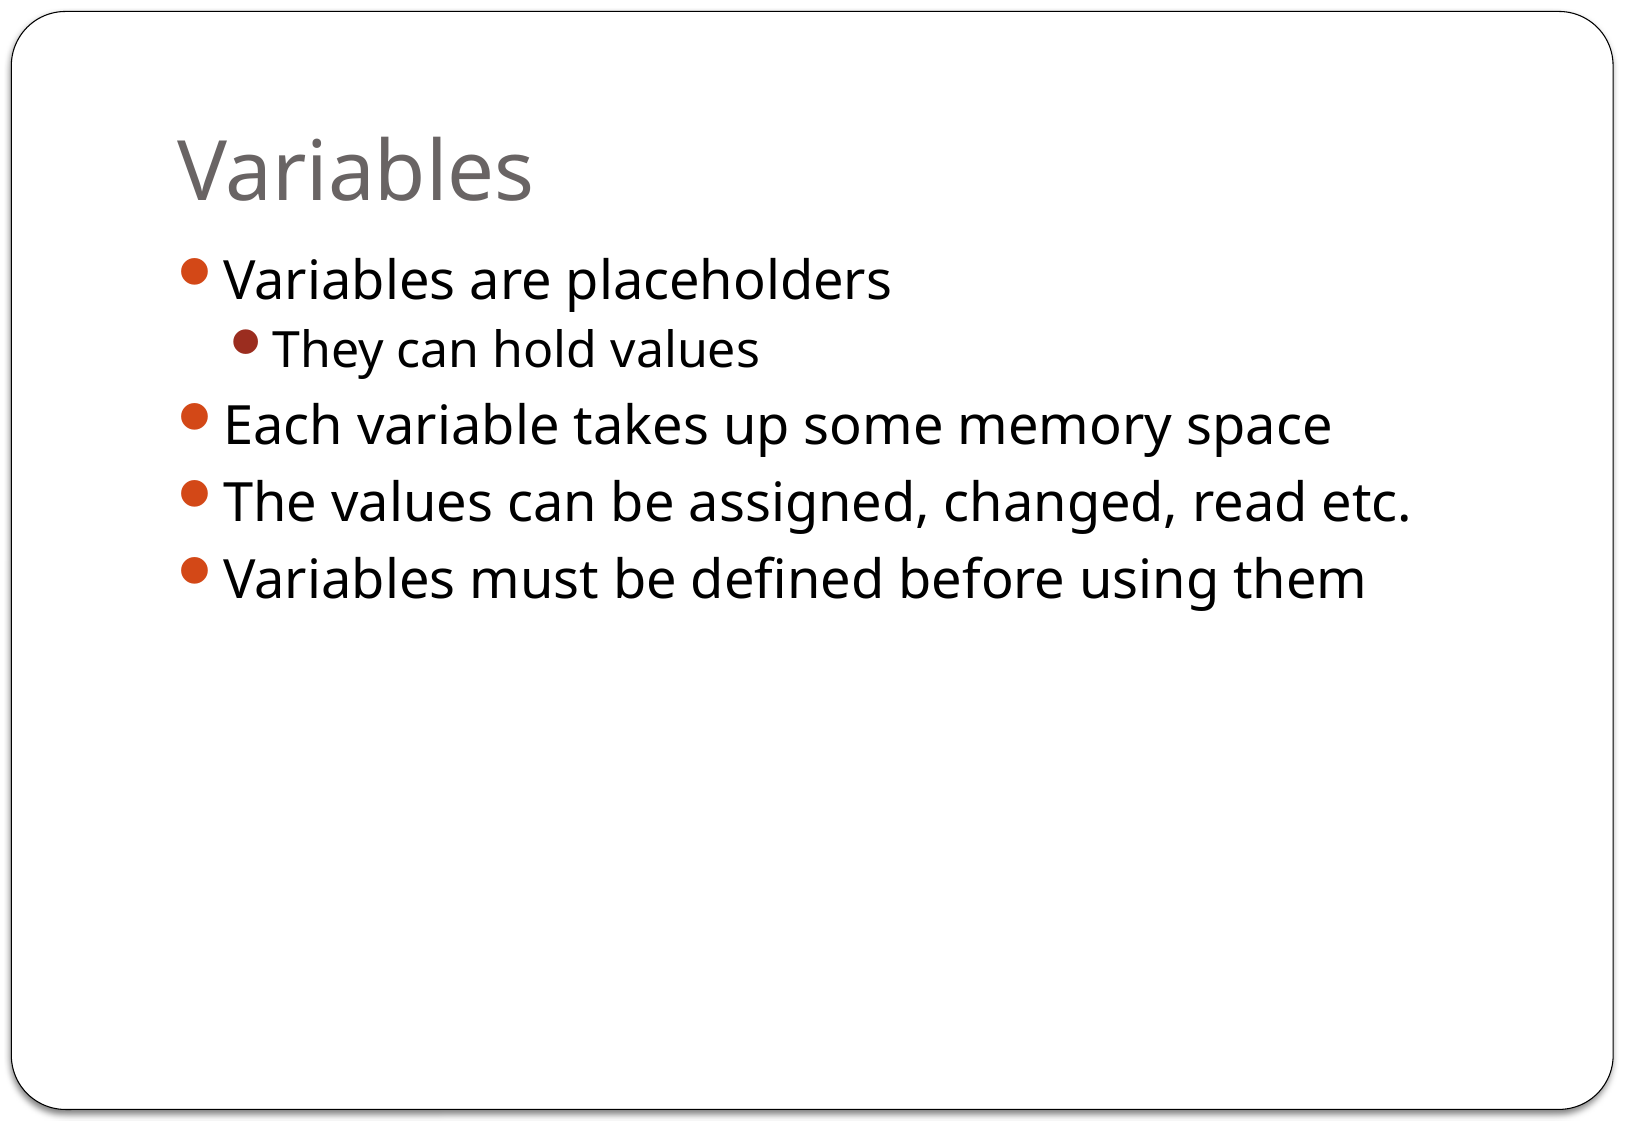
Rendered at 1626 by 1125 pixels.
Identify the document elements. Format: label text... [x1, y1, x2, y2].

list Variables are placeholders They can hold values Each variable takes up some memory space The values can be assigned, changed, read etc. Variables must be defined before using them [162, 237, 1544, 988]
title Variables [162, 45, 1544, 233]
